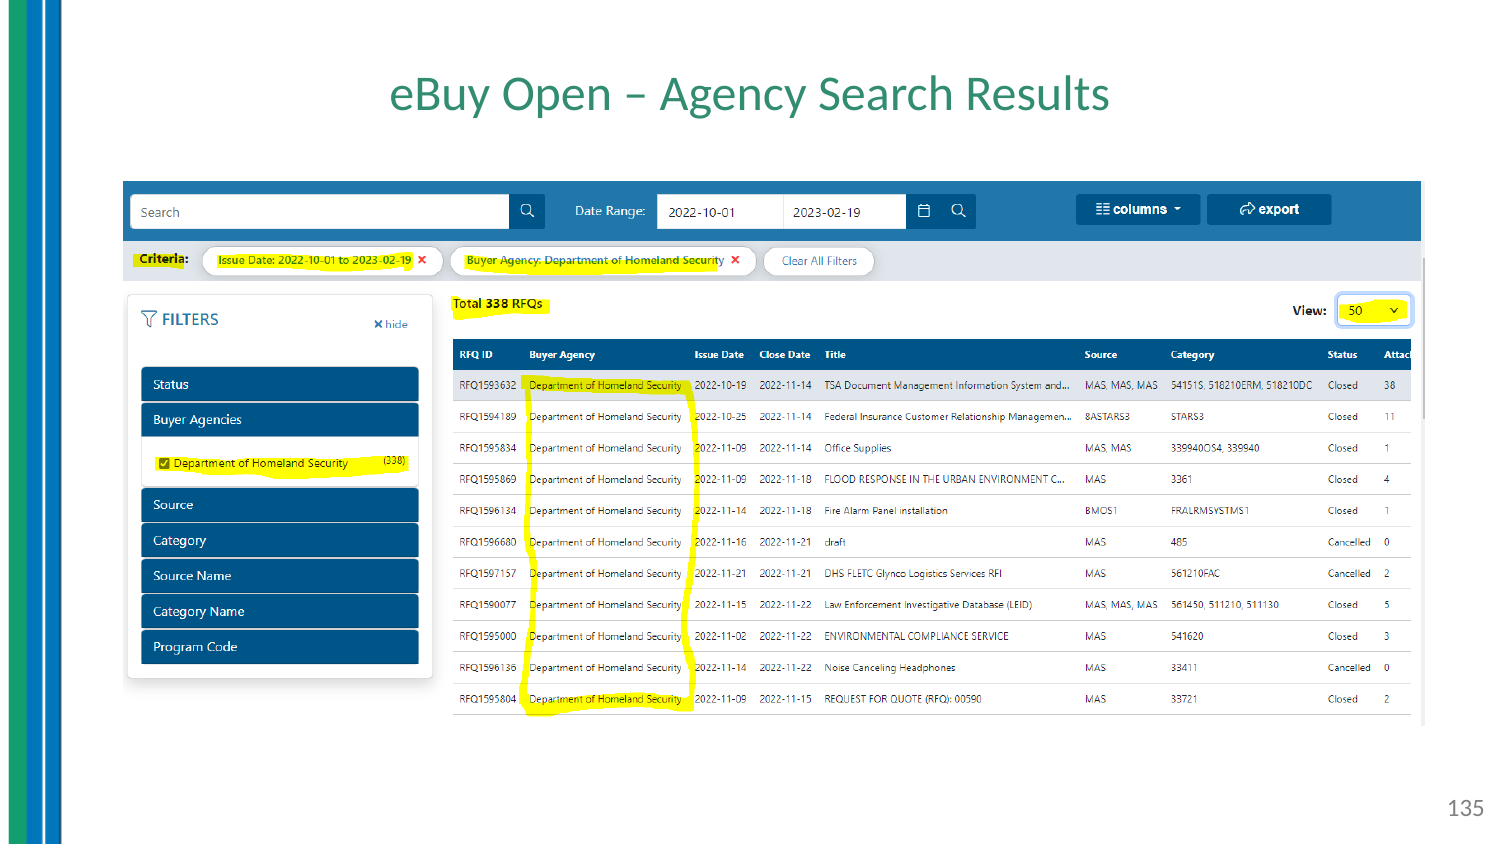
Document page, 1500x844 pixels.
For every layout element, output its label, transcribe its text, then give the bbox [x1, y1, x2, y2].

picture [0, 0, 26, 844]
title eBuy Open – Agency Search Results [75, 33, 1425, 154]
picture [29, 0, 1500, 844]
